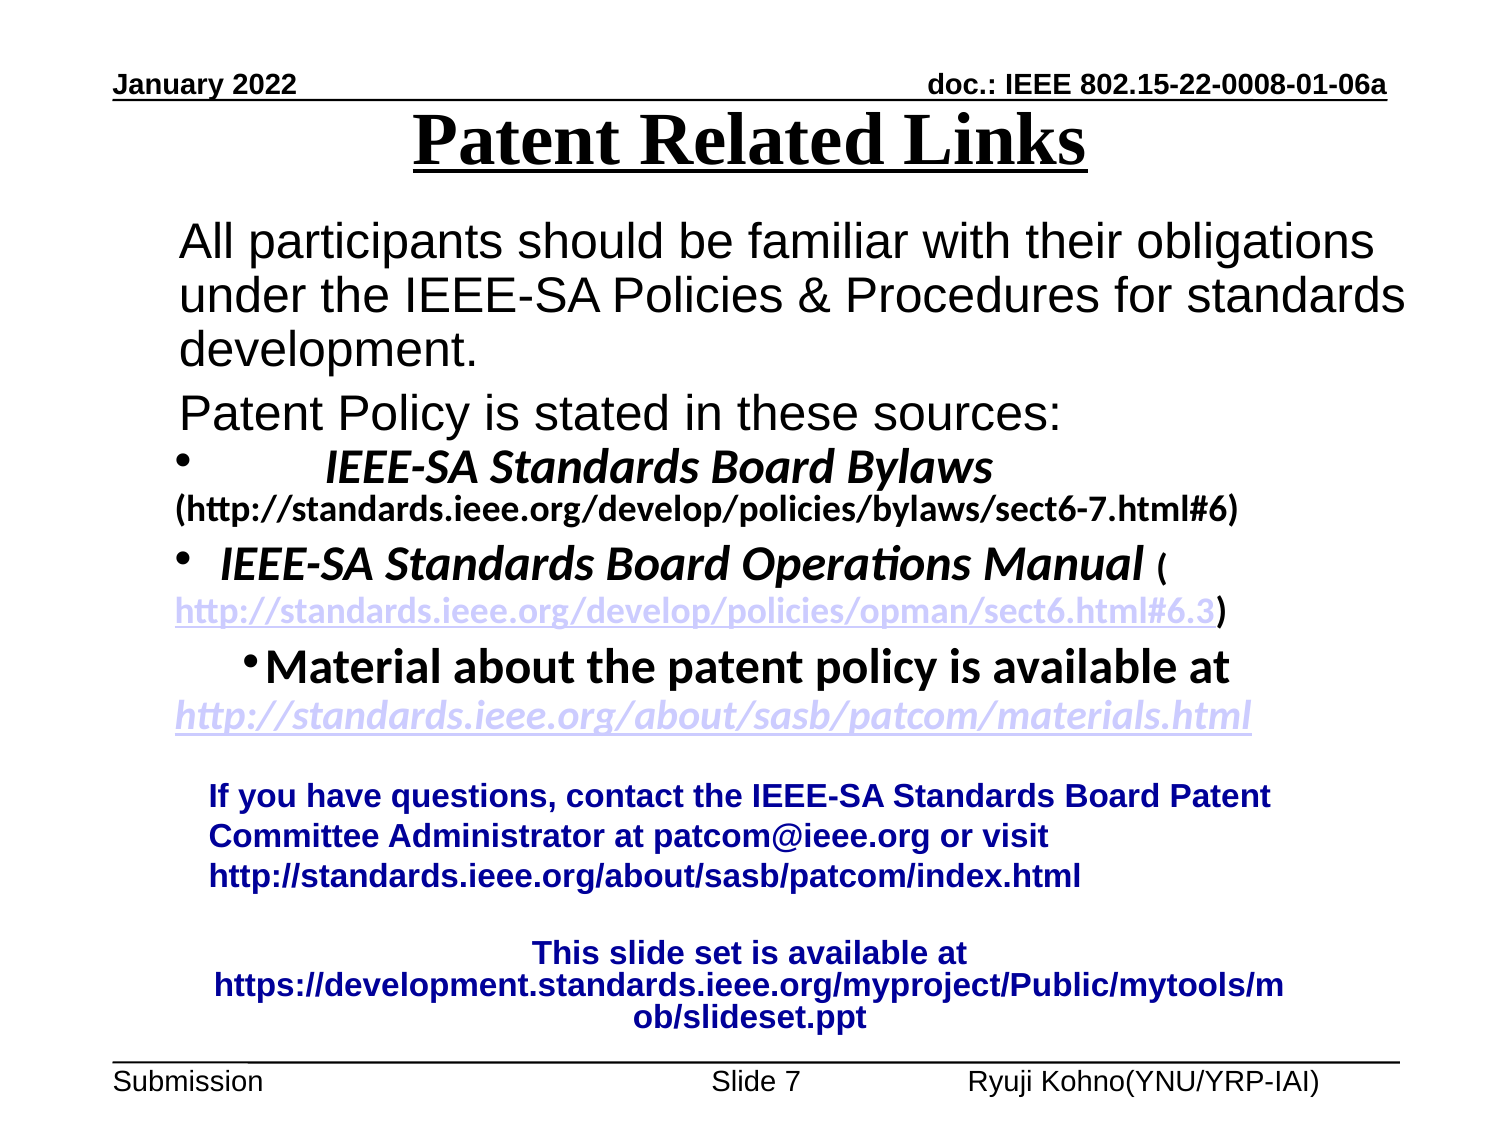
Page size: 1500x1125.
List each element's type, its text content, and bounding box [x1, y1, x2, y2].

text_box If you have questions, contact the IEEE-SA Standards Board Patent Committee Administrator at patcom@ieee.org or visit http://standards.ieee.org/about/sasb/patcom/index.html This slide set is available at https://development.standards.ieee.org/myproject/Public/mytools/mob/slideset.ppt [193, 766, 1307, 1043]
slide_number Slide 7 [701, 1062, 811, 1098]
text_box All participants should be familiar with their obligations under the IEEE-SA Policies & Procedures for standards development. Patent Policy is stated in these sources: IEEE-SA Standards Board Bylaws (http://standards.ieee.org/develop/policies/bylaws/sect6-7.html#6) IEEE-SA Standards Board Operations Manual (http://standards.ieee.org/develop/policies/opman/sect6.html#6.3) Material about the patent policy is available at http://standards.ieee.org/about/sasb/patcom/materials.html [42, 208, 1460, 785]
text_box Patent Related Links [41, 82, 1459, 220]
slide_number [112, 0, 375, 100]
